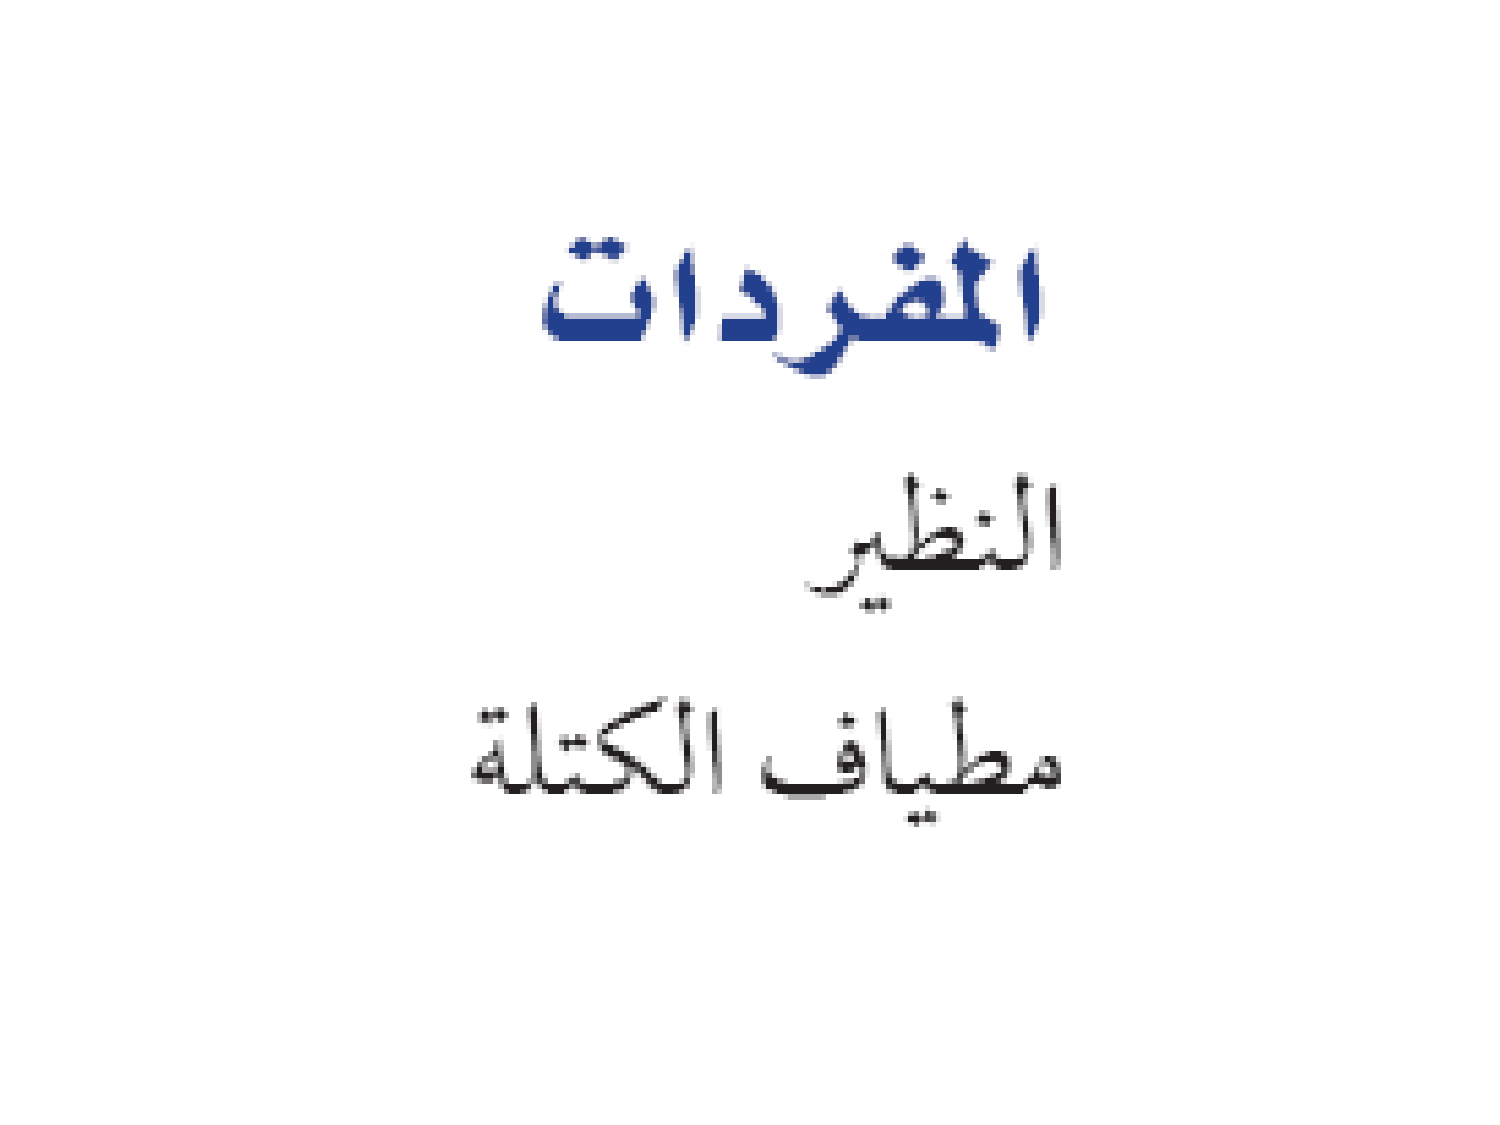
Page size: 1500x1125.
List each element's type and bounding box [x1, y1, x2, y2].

picture [383, 160, 1129, 947]
